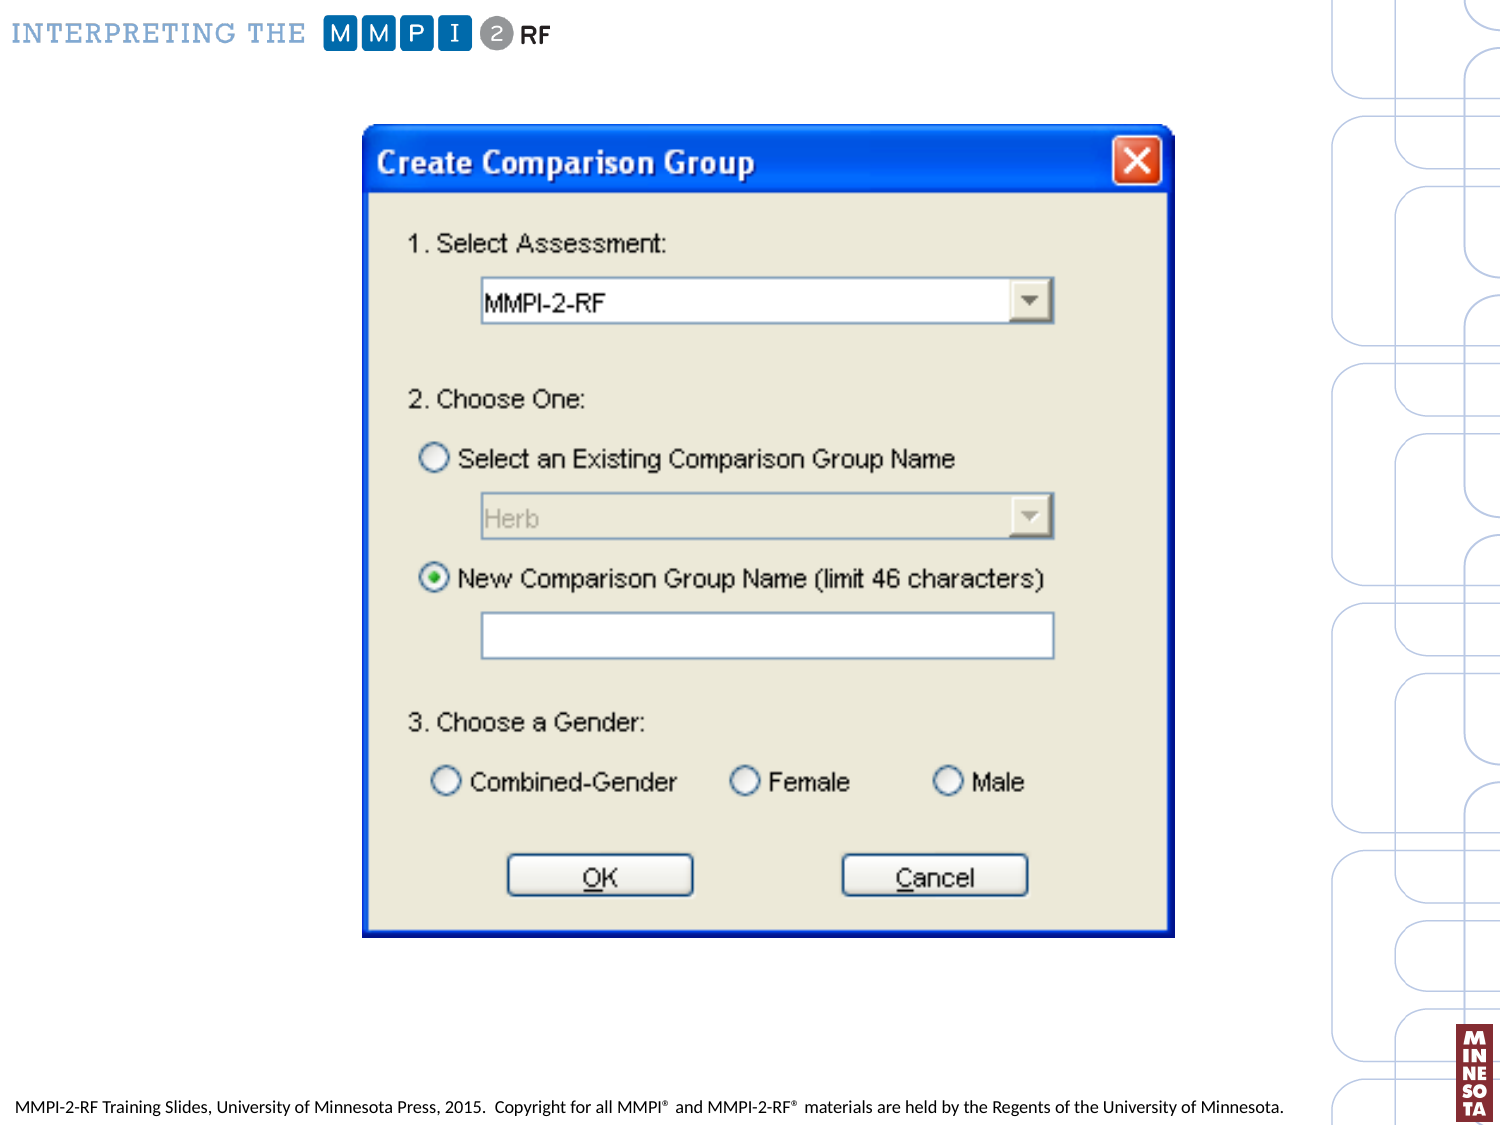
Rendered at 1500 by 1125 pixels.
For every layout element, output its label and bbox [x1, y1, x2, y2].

picture [1312, 0, 1500, 1125]
picture [362, 124, 1176, 938]
